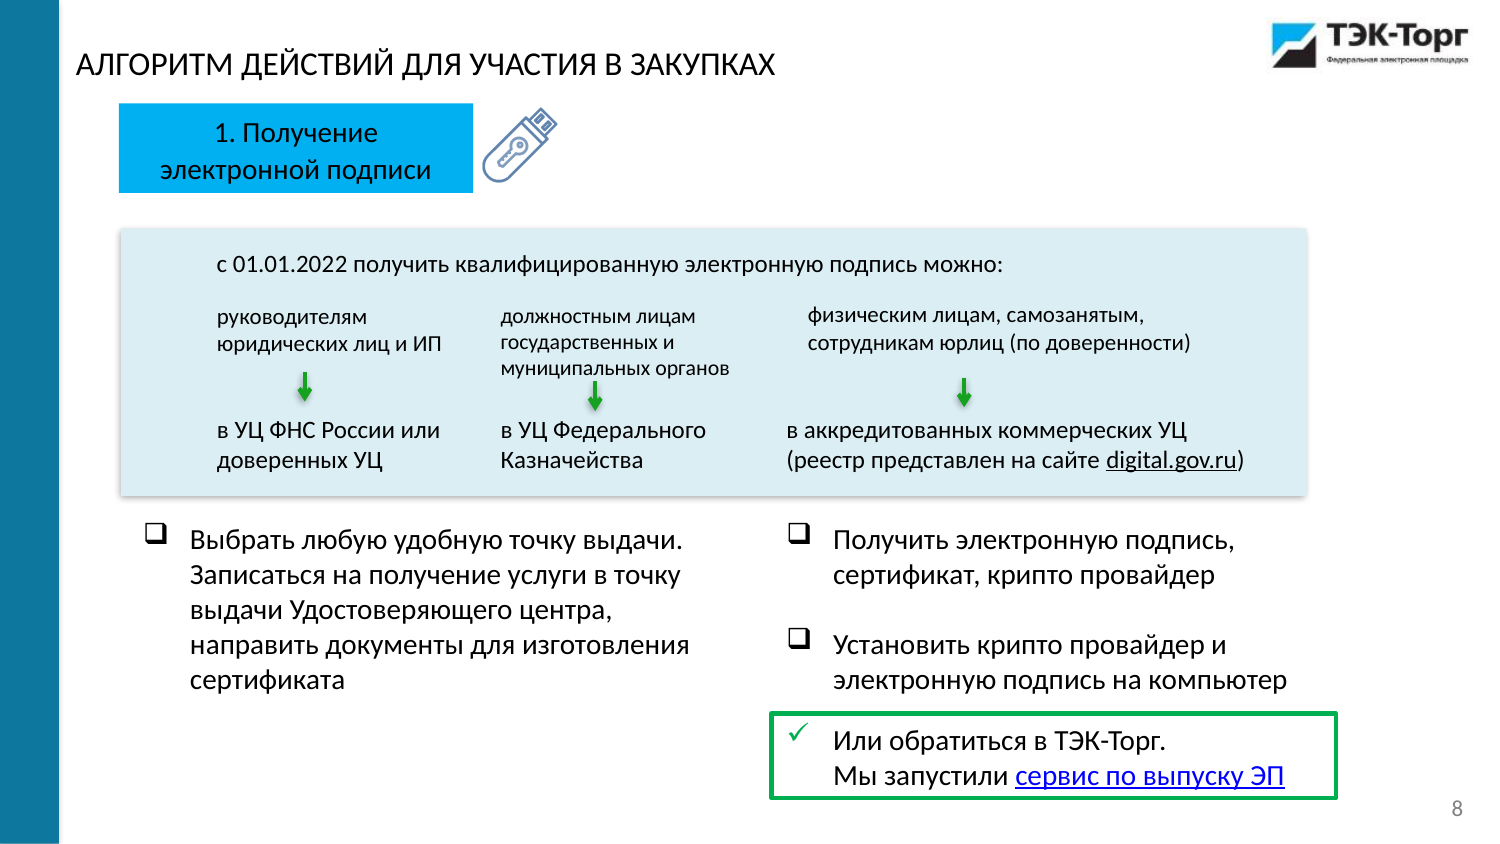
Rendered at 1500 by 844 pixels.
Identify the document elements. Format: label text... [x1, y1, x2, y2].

text_box руководителям юридических лиц и ИП [202, 293, 476, 364]
text_box [120, 228, 1307, 497]
text_box физическим лицам, самозанятым, сотрудникам юрлиц (по доверенности) [793, 292, 1211, 363]
text_box с 01.01.2022 получить квалифицированную электронную подпись можно: [201, 240, 1336, 316]
text_box АЛГОРИТМ ДЕЙСТВИЙ ДЛЯ УЧАСТИЯ В ЗАКУПКАХ [61, 0, 1110, 124]
text_box должностным лицам государственных и муниципальных органов [485, 293, 813, 388]
text_box Получить электронную подпись, сертификат, крипто провайдер Установить крипто провайдер и электронную подпись на компьютер [771, 512, 1357, 703]
text_box 1. Получение электронной подписи [118, 124, 456, 193]
picture [1266, 17, 1474, 74]
text_box в аккредитованных коммерческих УЦ (реестр представлен на сайте digital.gov.ru) [771, 405, 1307, 481]
text_box Выбрать любую удобную точку выдачи. Записаться на получение услуги в точку выдачи Удостоверяющего центра, направить документы для изготовления сертификата [128, 512, 714, 703]
text_box в УЦ ФНС России или доверенных УЦ [202, 405, 458, 481]
text_box Или обратиться в ТЭК-Торг. Мы запустили сервис по выпуску ЭП [769, 711, 1338, 800]
picture [474, 105, 578, 186]
text_box в УЦ Федерального Казначейства [485, 405, 750, 481]
slide_number 8 [1428, 786, 1487, 832]
